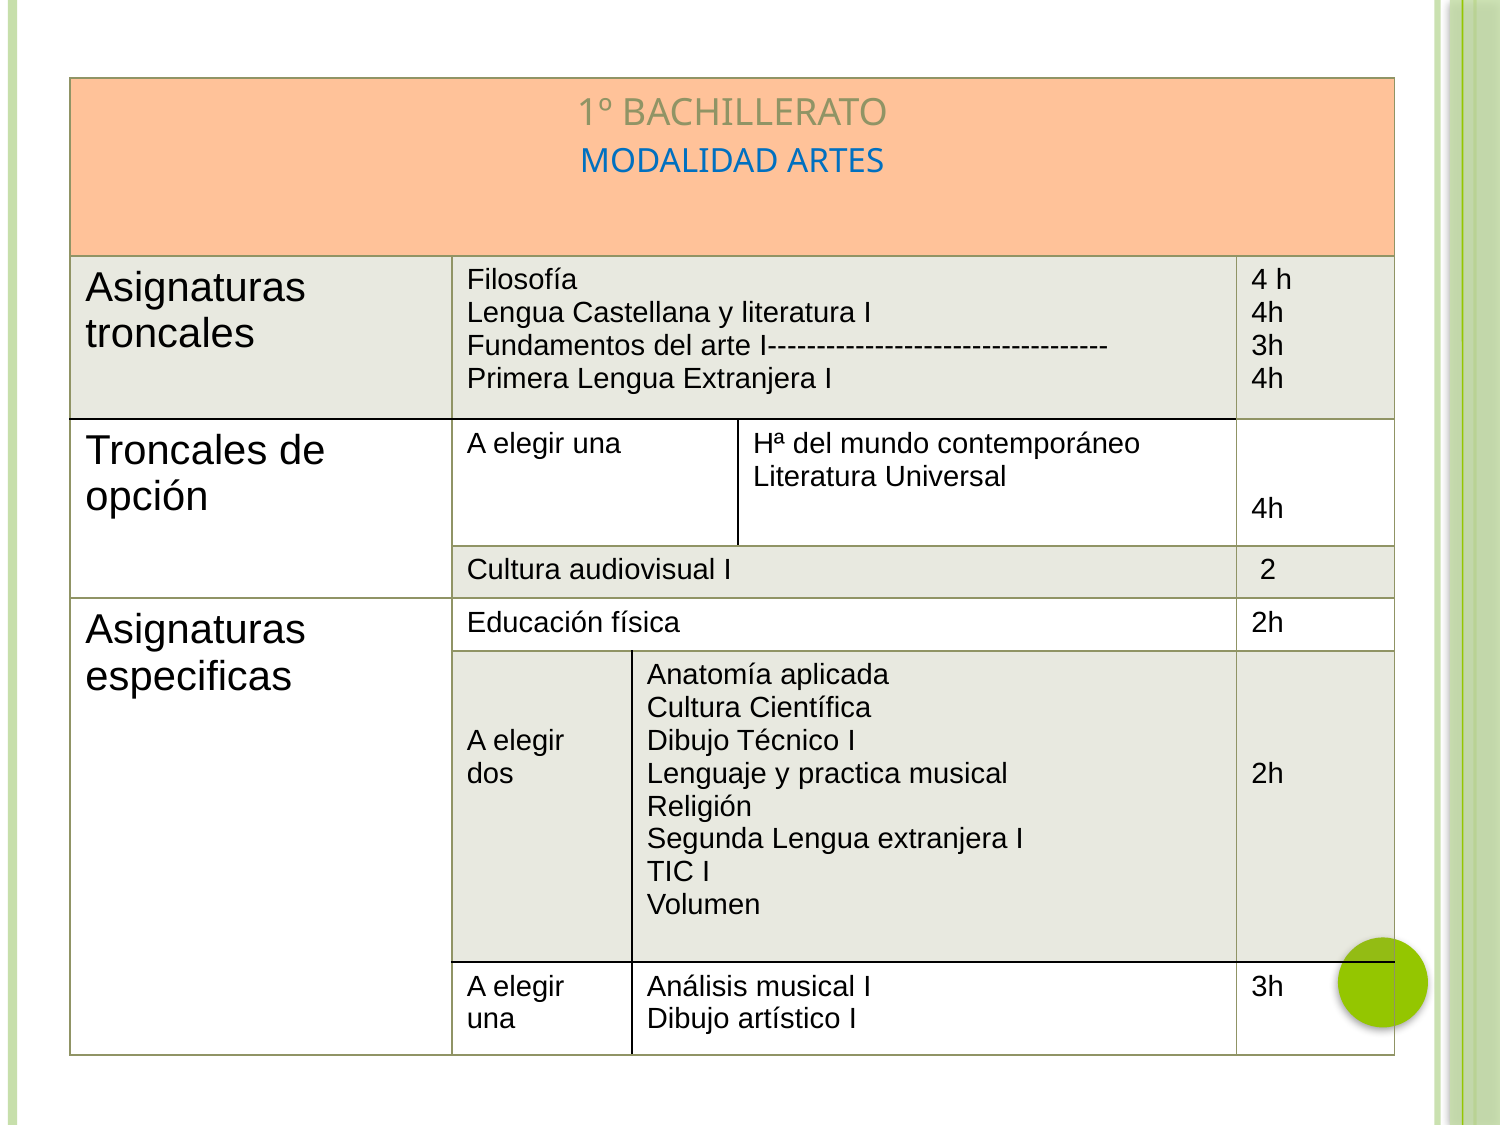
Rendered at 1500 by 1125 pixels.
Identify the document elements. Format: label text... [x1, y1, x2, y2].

table_cell A elegir una [453, 963, 631, 1054]
table_cell Hª del mundo contemporáneo Literatura Universal [739, 420, 1236, 545]
table_cell 3h [1237, 963, 1394, 1054]
table_cell Cultura audiovisual I [453, 547, 1236, 597]
table_cell Anatomía aplicada Cultura Científica Dibujo Técnico I Lenguaje y practica musical Religión Segunda Lengua extranjera I TIC I Volumen [633, 652, 1236, 961]
table_cell 4 h 4h 3h 4h [1237, 257, 1394, 418]
table_cell Educación física [453, 599, 1236, 650]
table_cell 2h [1237, 599, 1394, 650]
table_cell Análisis musical I Dibujo artístico I [633, 963, 1236, 1054]
table_cell Filosofía Lengua Castellana y literatura I Fundamentos del arte I----------------------------------- Primera Lengua Extranjera I [453, 257, 1236, 418]
table_cell 2h [1237, 652, 1394, 961]
table_cell 4h [1237, 420, 1394, 545]
table_cell Asignaturas troncales [71, 257, 451, 418]
table_header 1º BACHILLERATO MODALIDAD ARTES [71, 79, 1394, 255]
table_cell Troncales de opción [71, 420, 451, 597]
table_cell A elegir una [453, 420, 737, 545]
table_cell A elegir dos [453, 652, 631, 961]
table_cell Asignaturas especificas [71, 599, 451, 1054]
table_cell 2 [1237, 547, 1394, 597]
